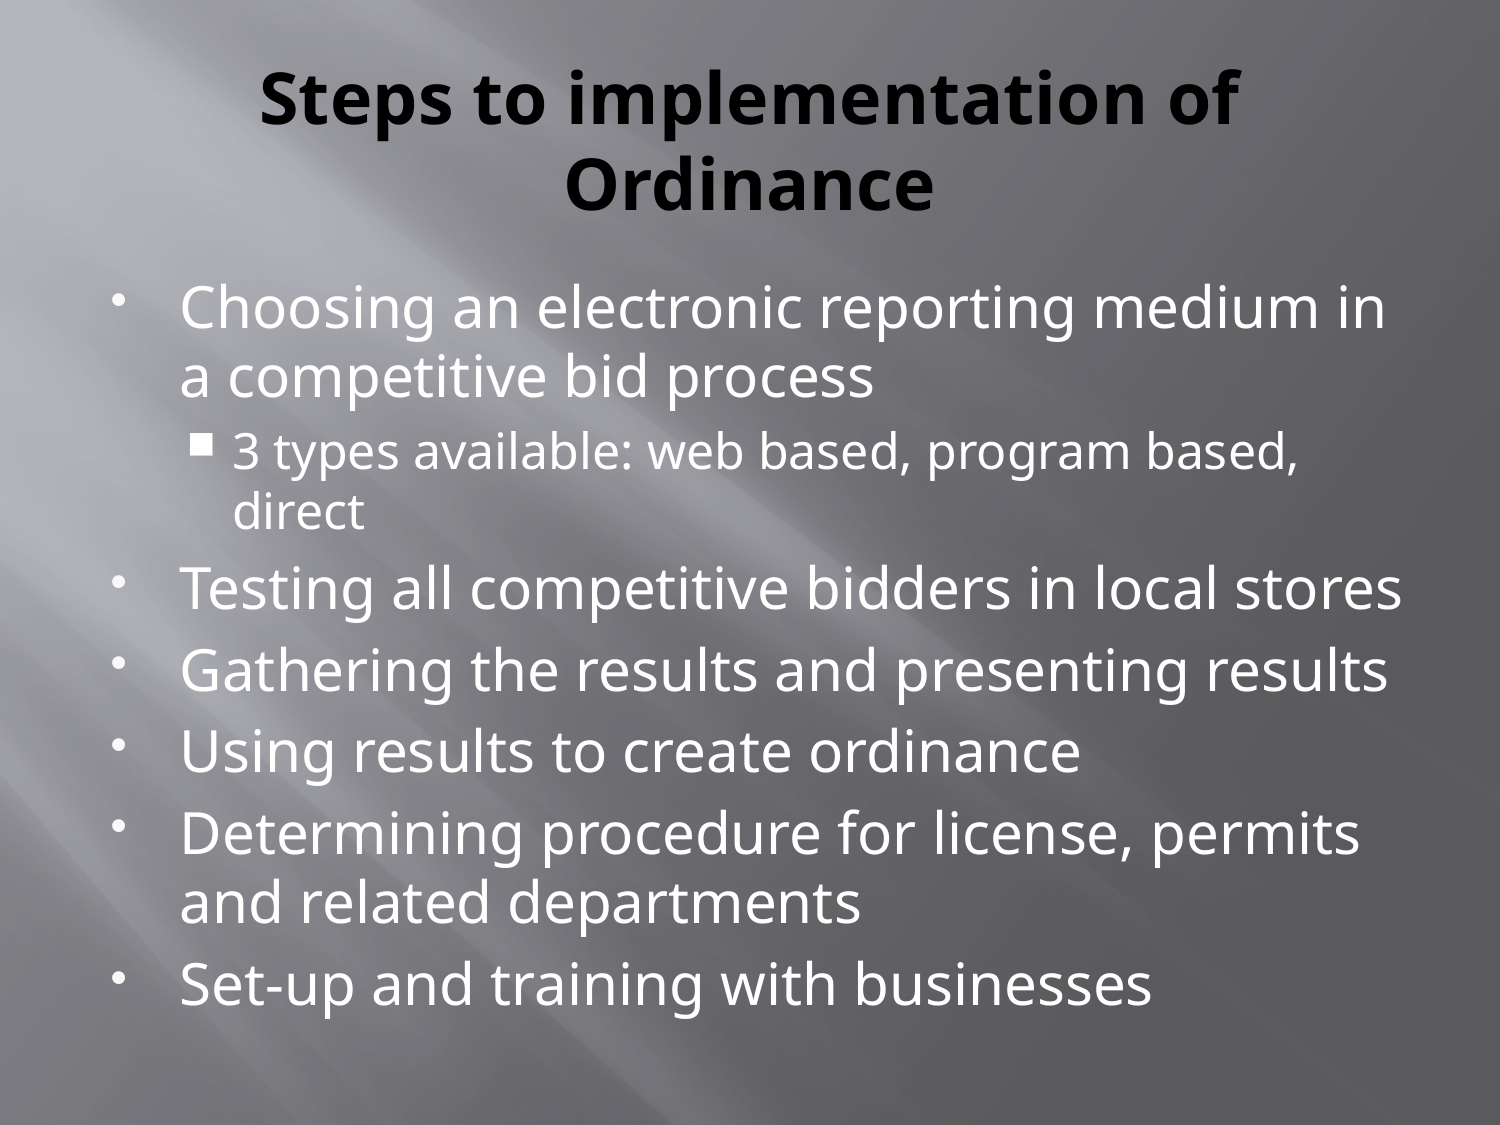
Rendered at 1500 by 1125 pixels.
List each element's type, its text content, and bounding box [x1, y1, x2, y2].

list Choosing an electronic reporting medium in a competitive bid process 3 types available: web based, program based, direct Testing all competitive bidders in local stores Gathering the results and presenting results Using results to create ordinance Determining procedure for license, permits and related departments Set-up and training with businesses [75, 262, 1425, 1035]
title Steps to implementation of Ordinance [75, 45, 1425, 233]
